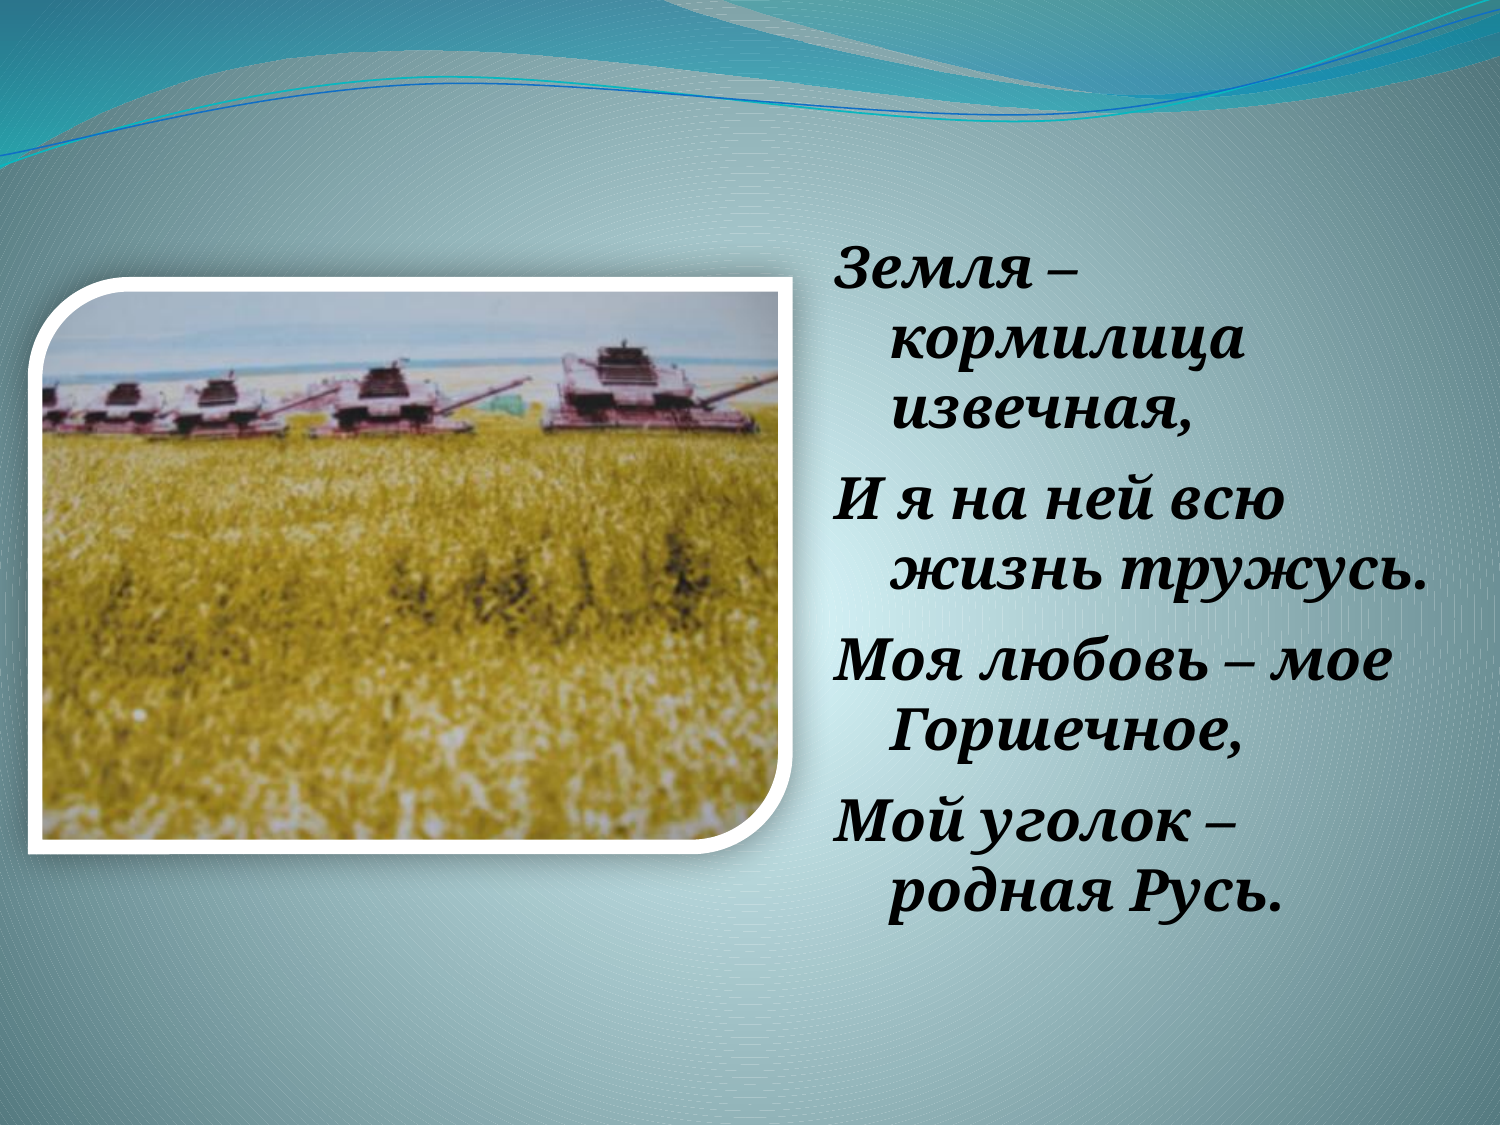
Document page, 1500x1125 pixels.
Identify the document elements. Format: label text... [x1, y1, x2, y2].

picture [34, 284, 786, 848]
text_box Земля – кормилица извечная, И я на ней всю жизнь тружусь. Моя любовь – мое Горшечное, Мой уголок – родная Русь. [820, 222, 1465, 931]
